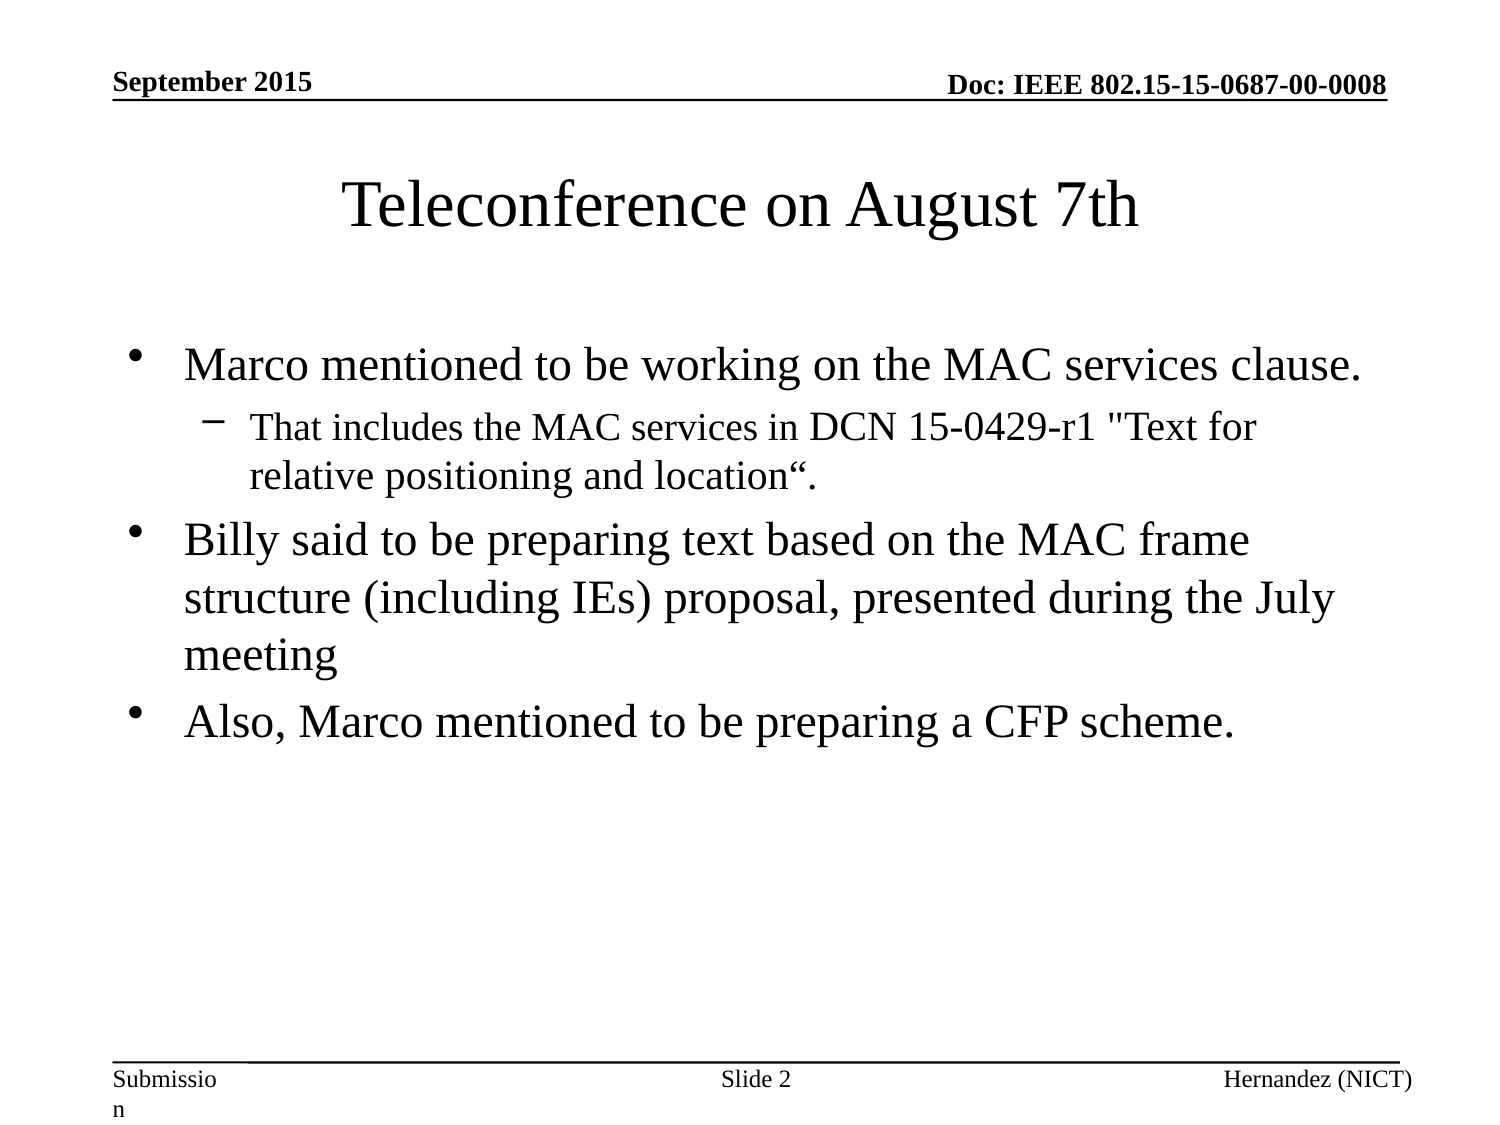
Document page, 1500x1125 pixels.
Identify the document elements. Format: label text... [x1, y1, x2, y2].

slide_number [112, 61, 376, 98]
slide_number Slide 2 [711, 1061, 801, 1093]
list Marco mentioned to be working on the MAC services clause. That includes the MAC services in DCN 15-0429-r1 "Text for relative positioning and location“. Billy said to be preparing text based on the MAC frame structure (including IEs) proposal, presented during the July meeting Also, Marco mentioned to be preparing a CFP scheme. [112, 324, 1388, 1000]
title Teleconference on August 7th [112, 112, 1388, 288]
footer Hernandez (NICT) [899, 1061, 1413, 1093]
